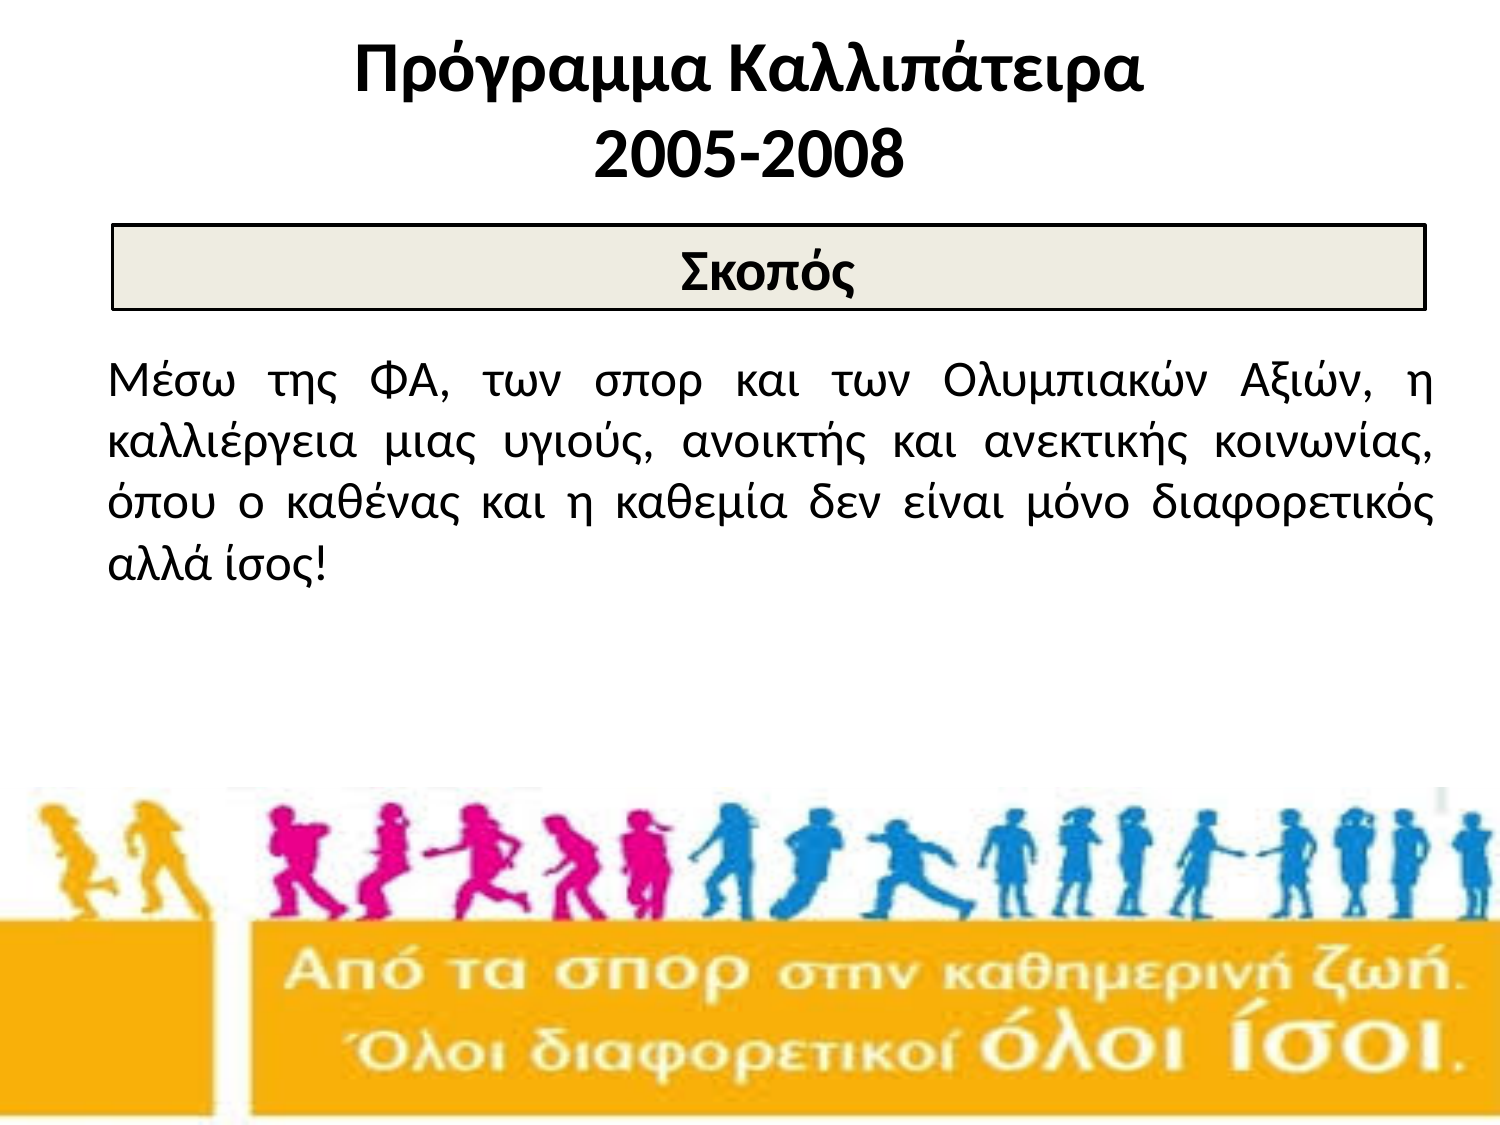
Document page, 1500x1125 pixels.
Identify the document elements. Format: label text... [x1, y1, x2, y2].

picture [0, 787, 1500, 1125]
title Πρόγραμμα Καλλιπάτειρα 2005-2008 [37, 12, 1463, 200]
list Μέσω της ΦΑ, των σπορ και των Ολυμπιακών Αξιών, η καλλιέργεια μιας υγιούς, ανοικτής και ανεκτικής κοινωνίας, όπου ο καθένας και η καθεμία δεν είναι μόνο διαφορετικός αλλά ίσος! [50, 337, 1450, 600]
text_box Σκοπός [112, 224, 1425, 310]
